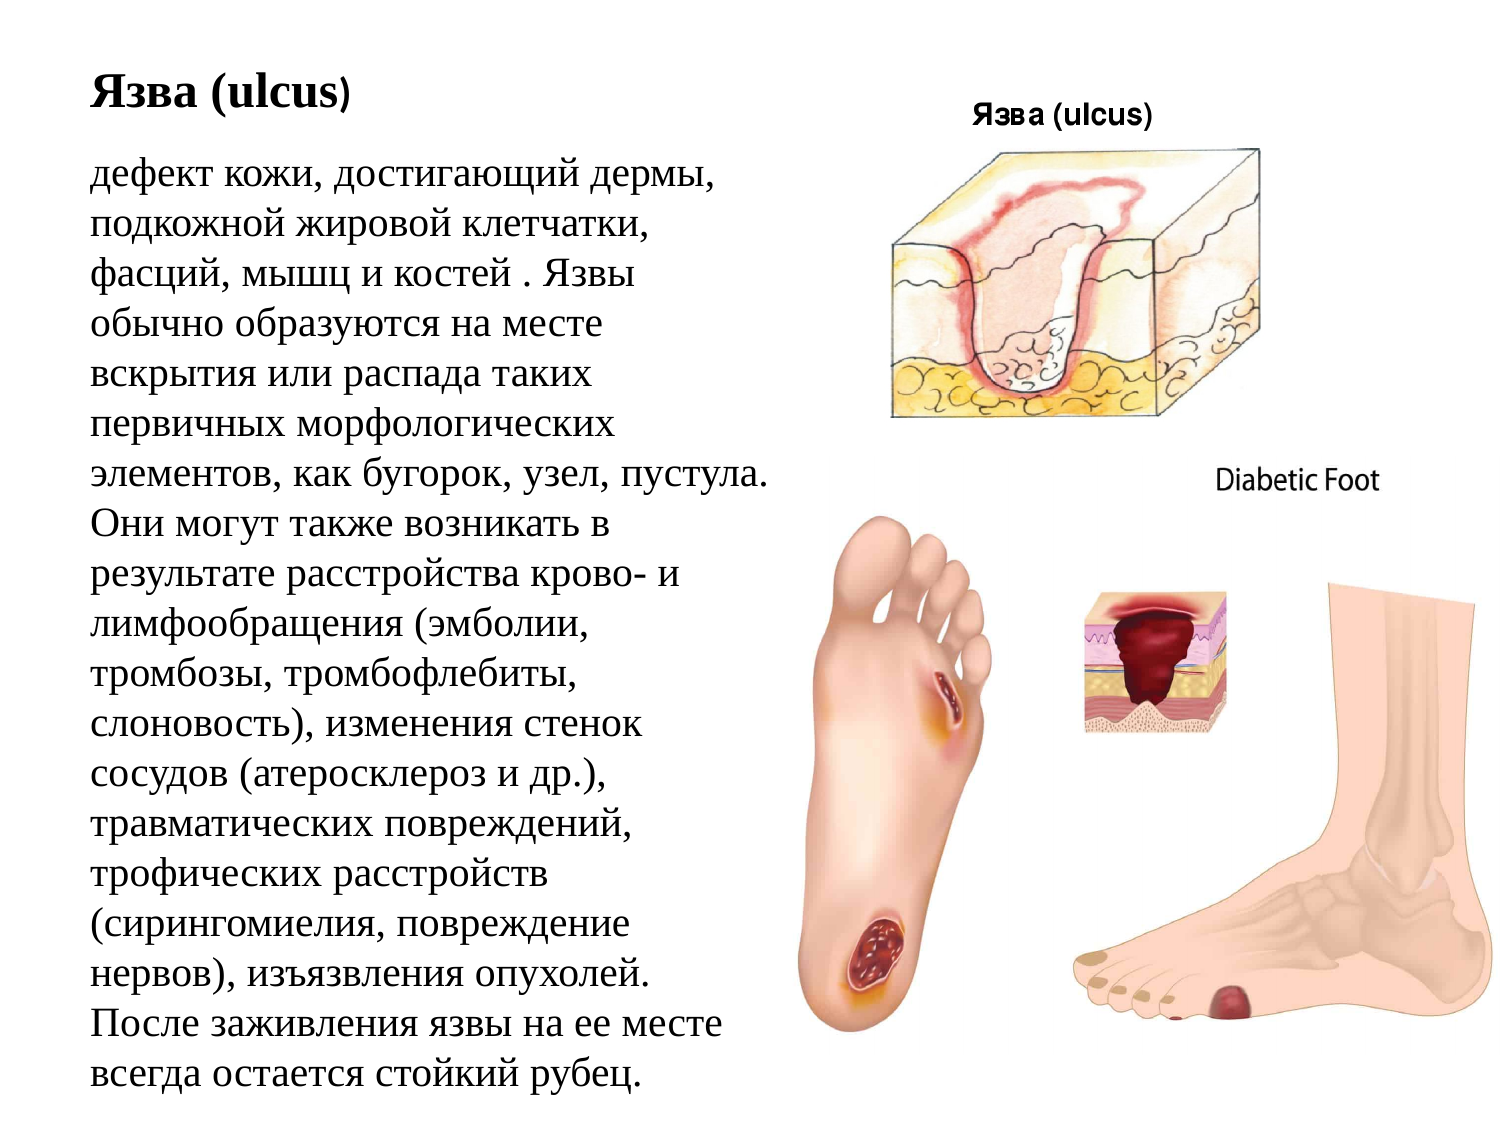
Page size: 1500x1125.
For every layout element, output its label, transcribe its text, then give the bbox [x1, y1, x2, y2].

title Язва (ulcus) [75, 44, 569, 126]
list дефект кожи, достигающий дермы, подкожной жировой клетчатки, фасций, мышц и костей . Язвы обычно образуются на месте вскрытия или распада таких первичных морфологических элементов, как бугорок, узел, пустула. Они могут также возникать в результате расстройства крово- и лимфообращения (эмболии, тромбозы, тромбофлебиты, слоновость), изменения стенок сосудов (атеросклероз и др.), травматических повреждений, трофических расстройств (сирингомиелия, повреждение нервов), изъязвления опухолей. После заживления язвы на ее месте всегда остается стойкий рубец. [75, 137, 786, 1005]
picture [785, 455, 1500, 1055]
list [808, 66, 1308, 443]
